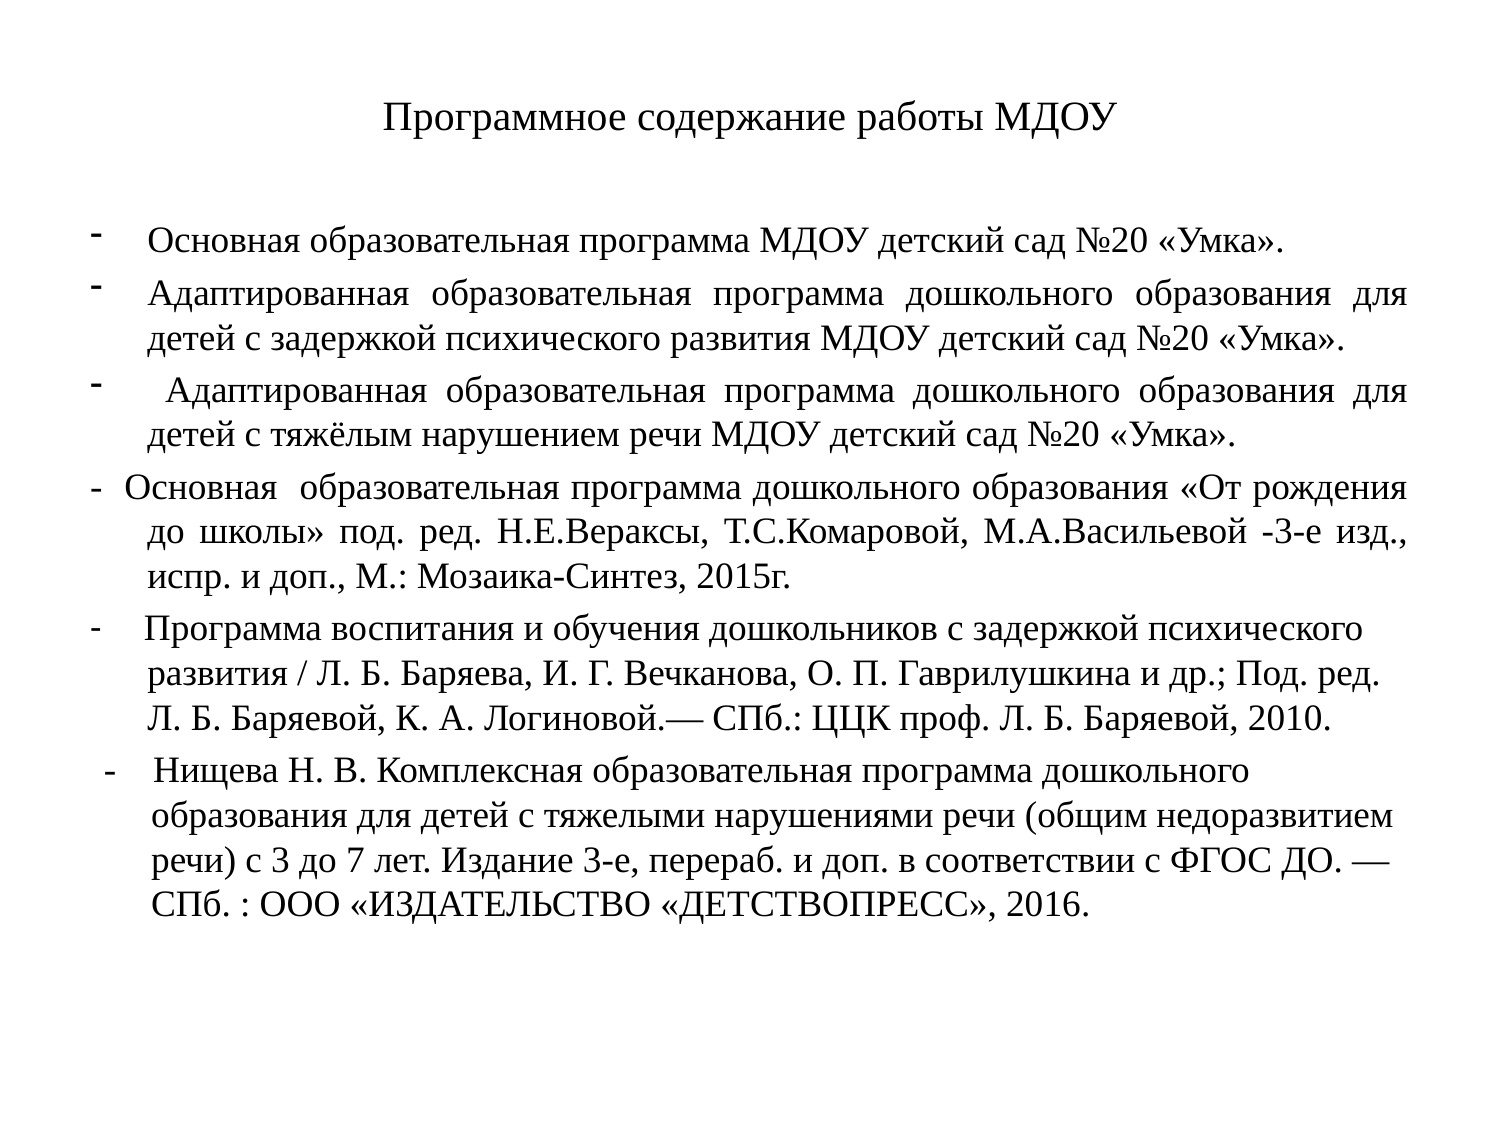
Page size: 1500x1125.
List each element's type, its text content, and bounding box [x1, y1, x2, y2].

list Основная образовательная программа МДОУ детский сад №20 «Умка». Адаптированная образовательная программа дошкольного образования для детей с задержкой психического развития МДОУ детский сад №20 «Умка». Адаптированная образовательная программа дошкольного образования для детей с тяжёлым нарушением речи МДОУ детский сад №20 «Умка». - Основная образовательная программа дошкольного образования «От рождения до школы» под. ред. Н.Е.Вераксы, Т.С.Комаровой, М.А.Васильевой -3-е изд., испр. и доп., М.: Мозаика-Синтез, 2015г. - Программа воспитания и обучения дошкольников с задержкой психического развития / Л. Б. Баряева, И. Г. Вечканова, О. П. Гаврилушкина и др.; Под. ред. Л. Б. Баряевой, К. А. Логиновой.— СПб.: ЦЦК проф. Л. Б. Баряевой, 2010. - Нищева Н. В. Комплексная образовательная программа дошкольного образования для детей с тяжелыми нарушениями речи (общим недоразвитием речи) с 3 до 7 лет. Издание 3-е, перераб. и доп. в соответствии с ФГОС ДО. — СПб. : ООО «ИЗДАТЕЛЬСТВО «ДЕТСТВОПРЕСС», 2016. [75, 208, 1425, 1005]
title Программное содержание работы МДОУ [75, 45, 1425, 208]
